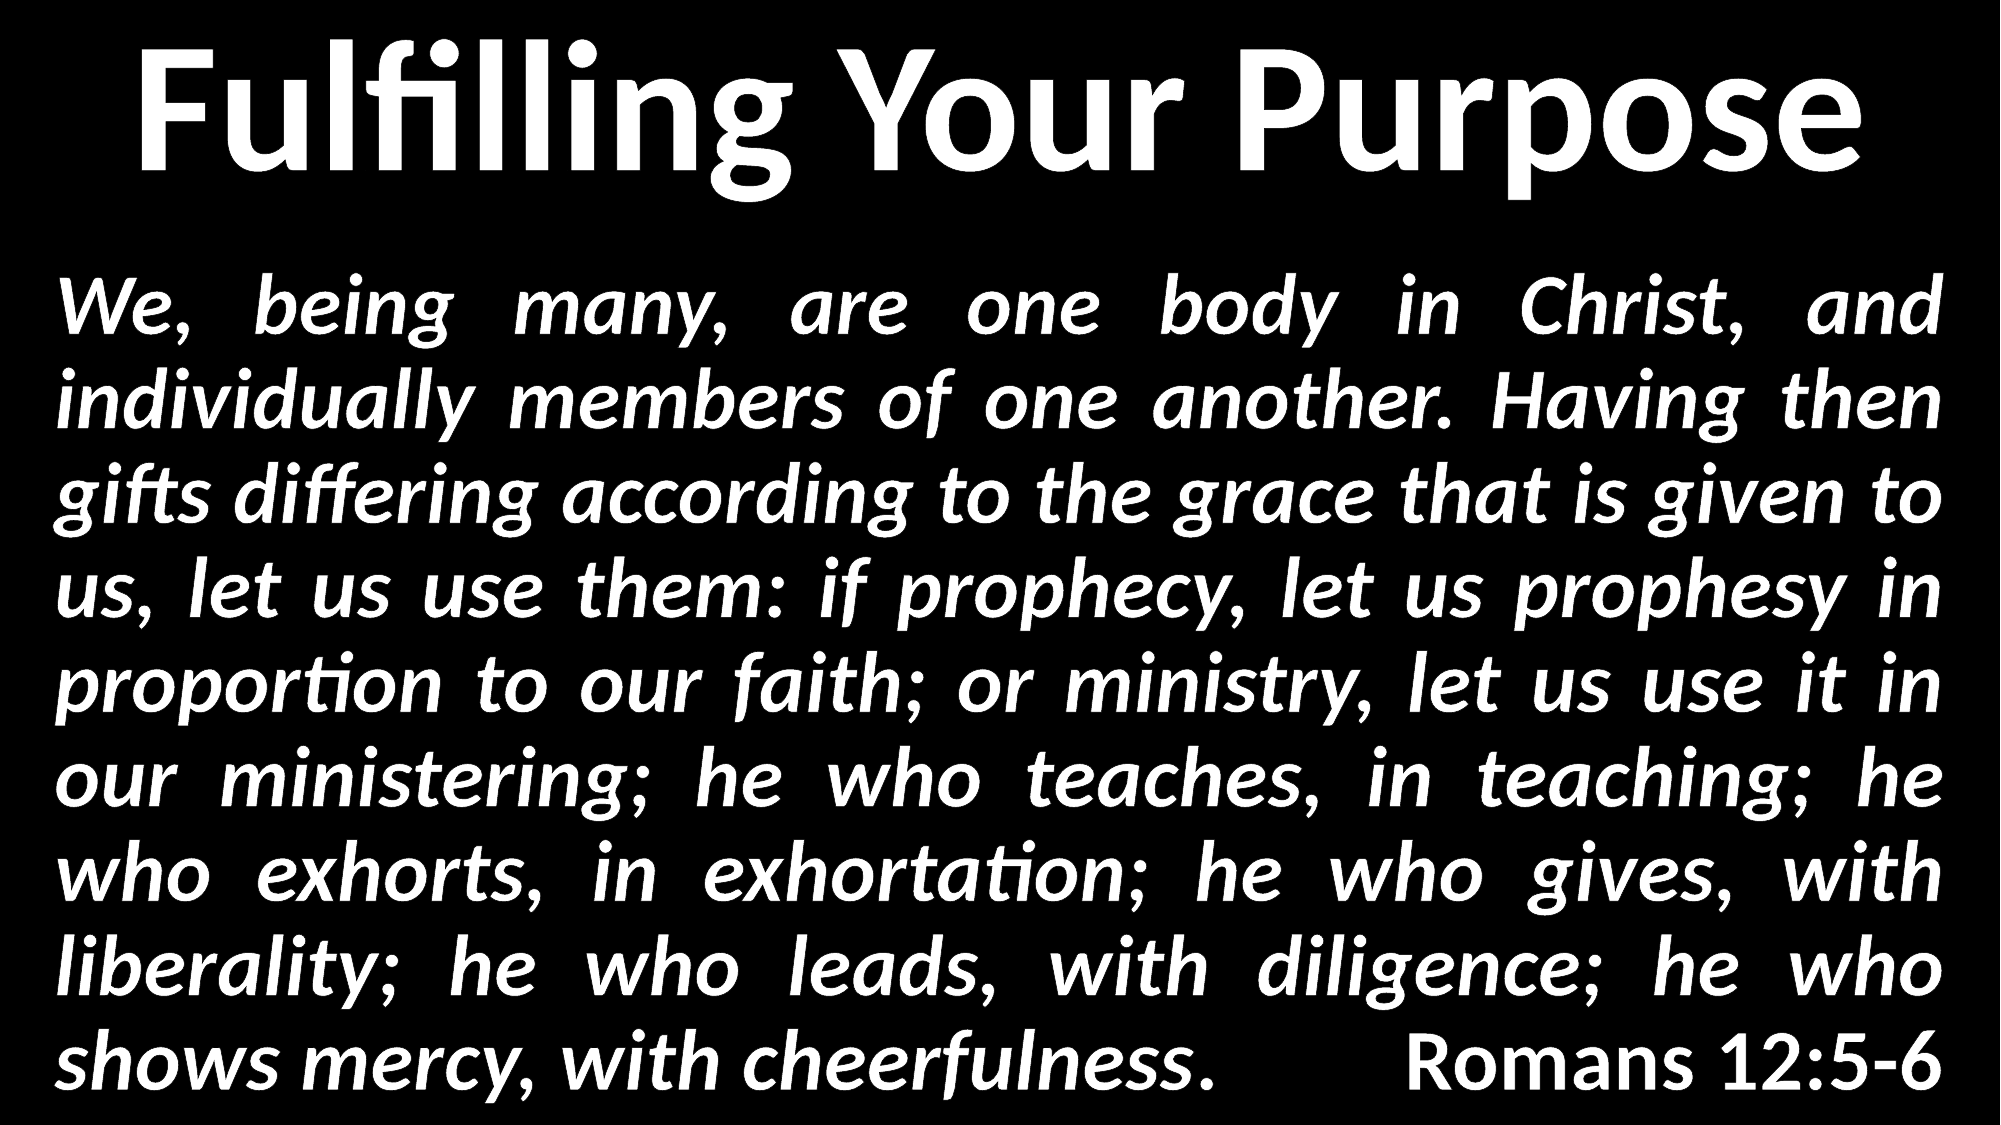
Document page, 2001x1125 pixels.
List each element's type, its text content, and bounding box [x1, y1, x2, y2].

list We, being many, are one body in Christ, and individually members of one another. Having then gifts differing according to the grace that is given to us, let us use them: if prophecy, let us prophesy in proportion to our faith; or ministry, let us use it in our ministering; he who teaches, in teaching; he who exhorts, in exhortation; he who gives, with liberality; he who leads, with diligence; he who shows mercy, with cheerfulness. Romans 12:5-6 [39, 251, 1961, 1125]
title Fulfilling Your Purpose [0, 1, 2000, 219]
